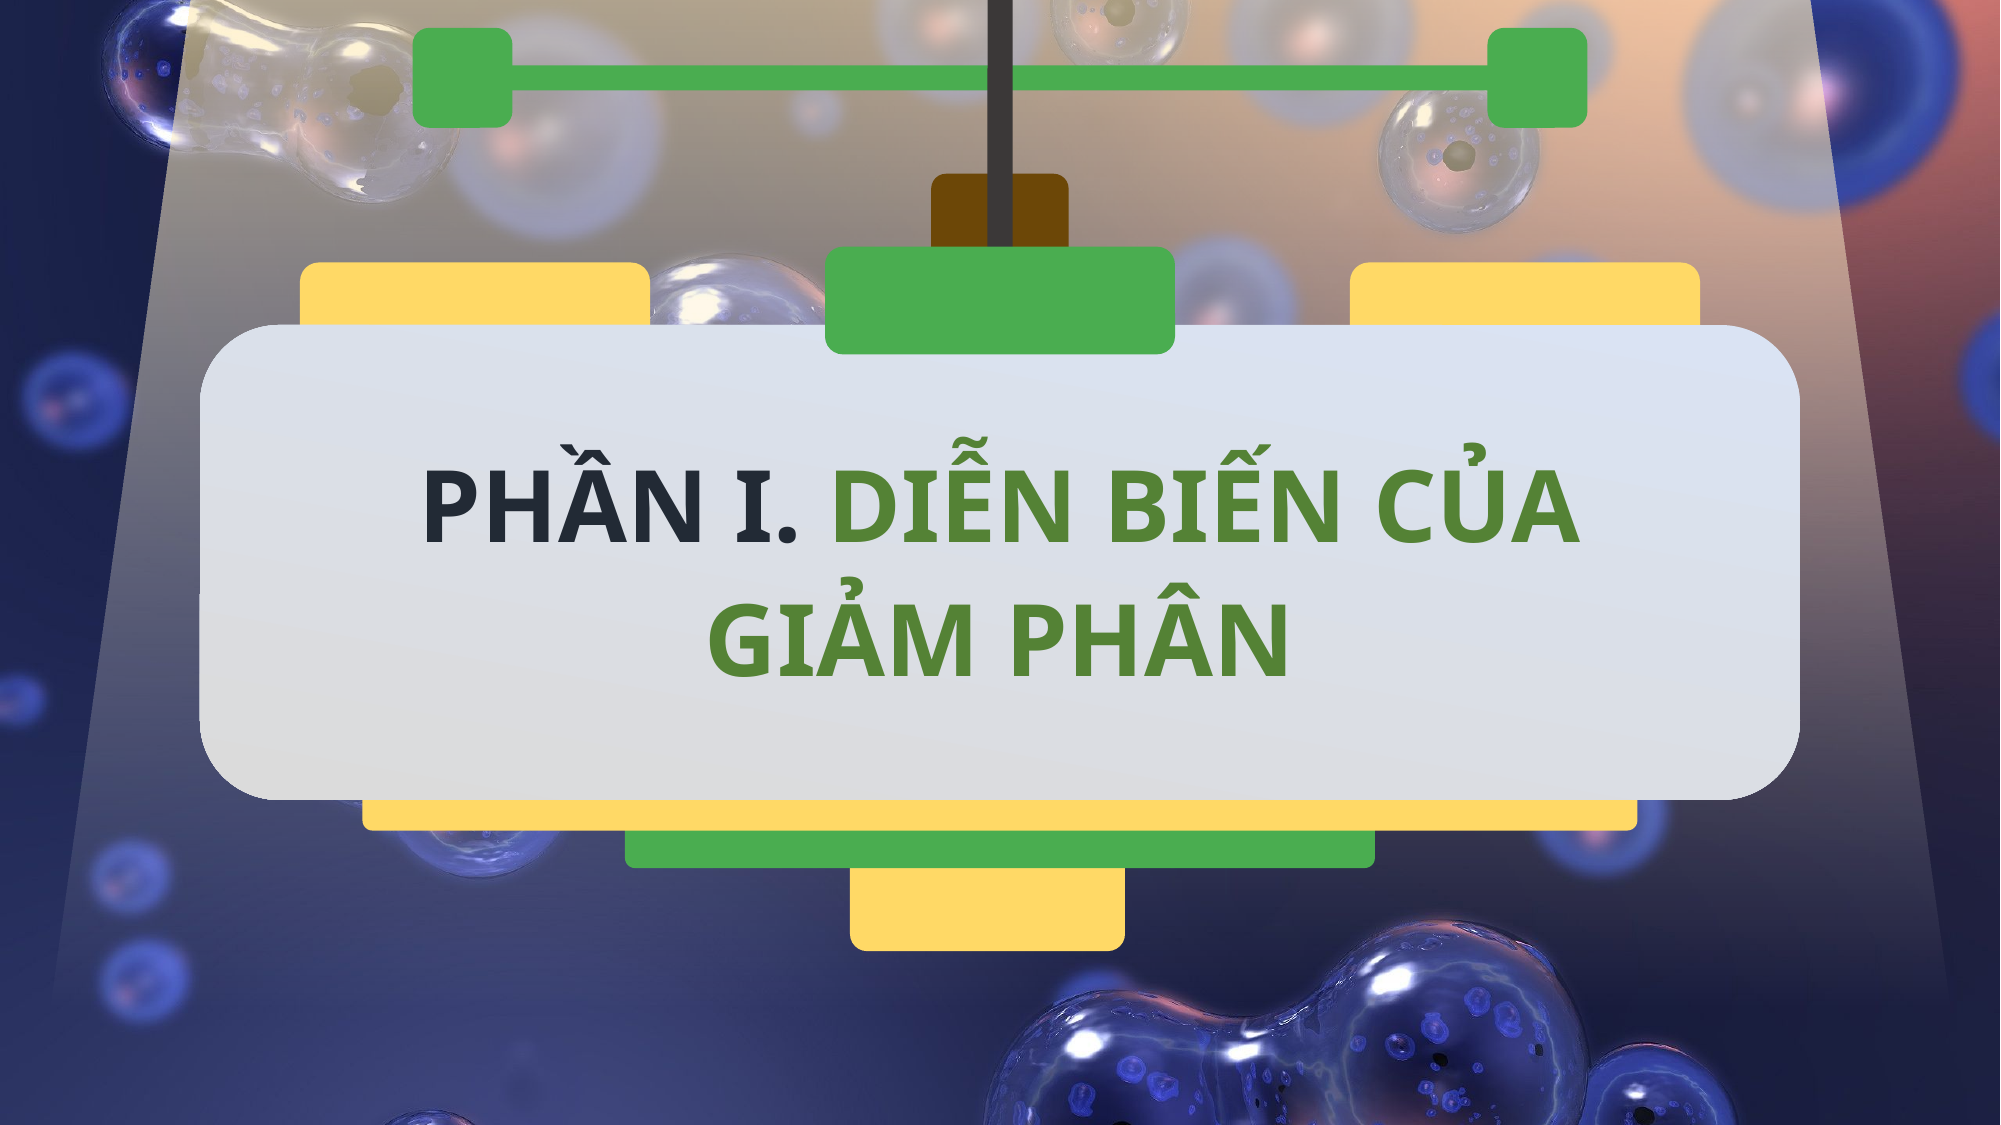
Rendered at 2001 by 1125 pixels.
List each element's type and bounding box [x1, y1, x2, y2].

text_box [199, 0, 1800, 952]
picture [0, 0, 2000, 1125]
